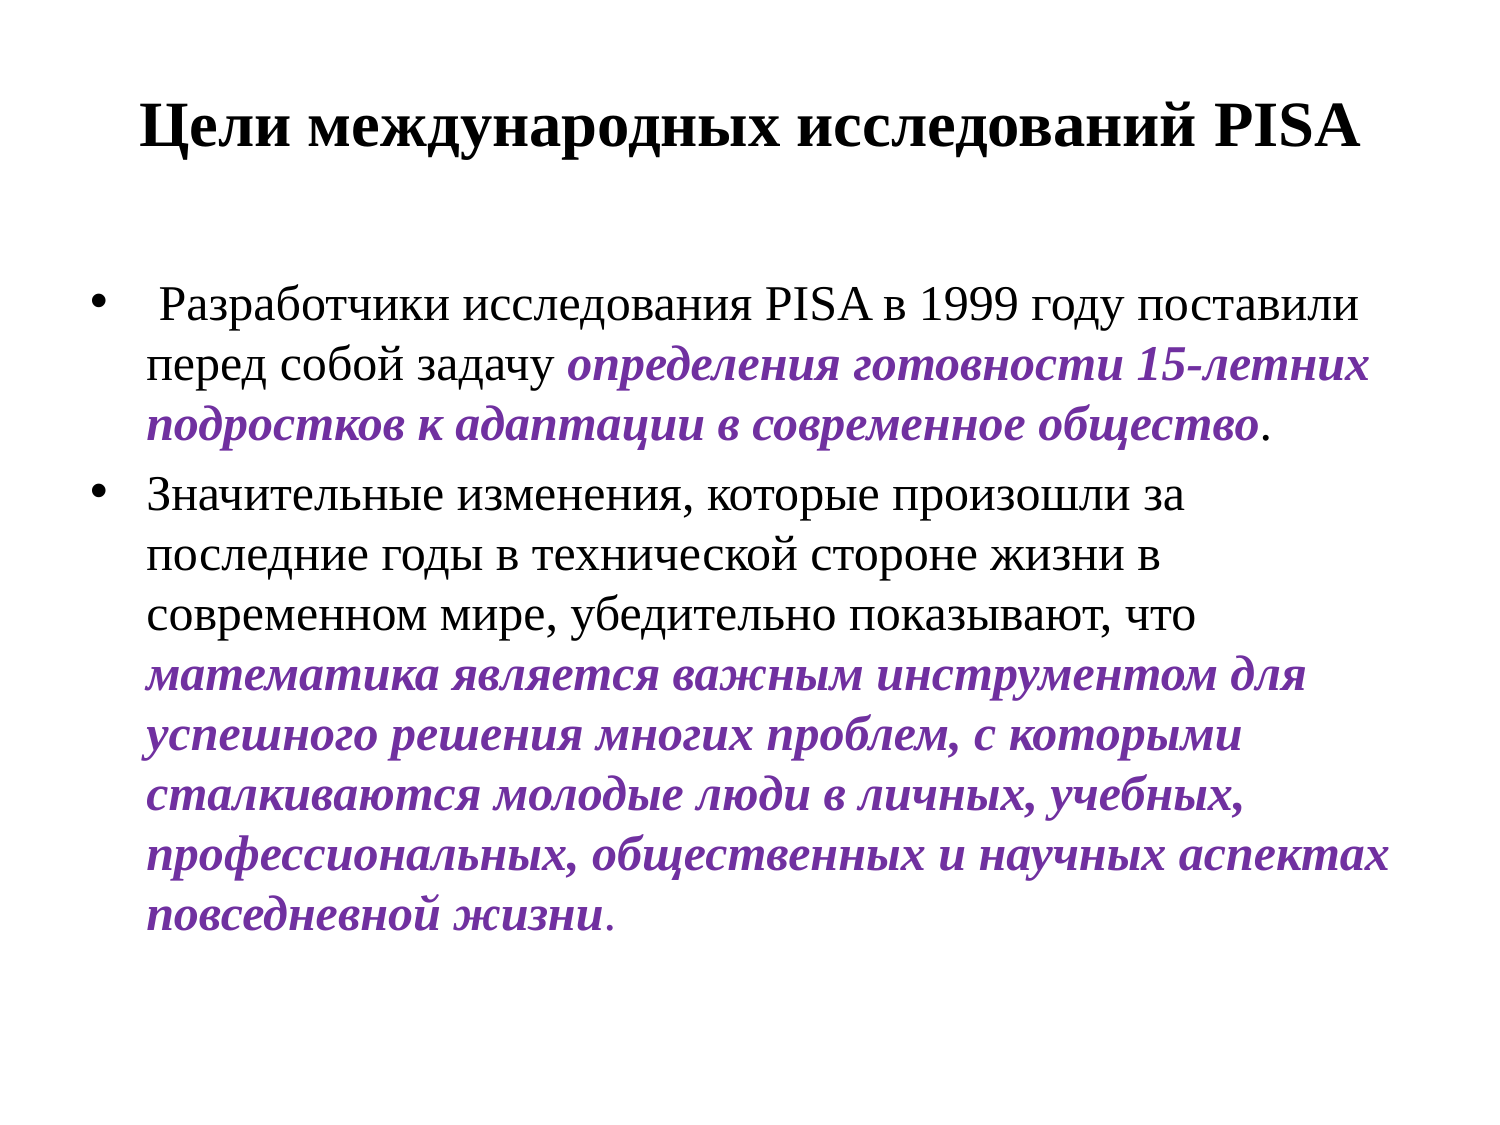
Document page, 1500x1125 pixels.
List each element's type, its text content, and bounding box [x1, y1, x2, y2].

list Разработчики исследования PISA в 1999 году поставили перед собой задачу определения готовности 15-летних подростков к адаптации в современное общество. Значительные изменения, которые произошли за последние годы в технической стороне жизни в современном мире, убедительно показывают, что математика является важным инструментом для успешного решения многих проблем, с которыми сталкиваются молодые люди в личных, учебных, профессиональных, общественных и научных аспектах повседневной жизни. [75, 262, 1425, 1005]
title Цели международных исследований PISA [75, 45, 1425, 197]
